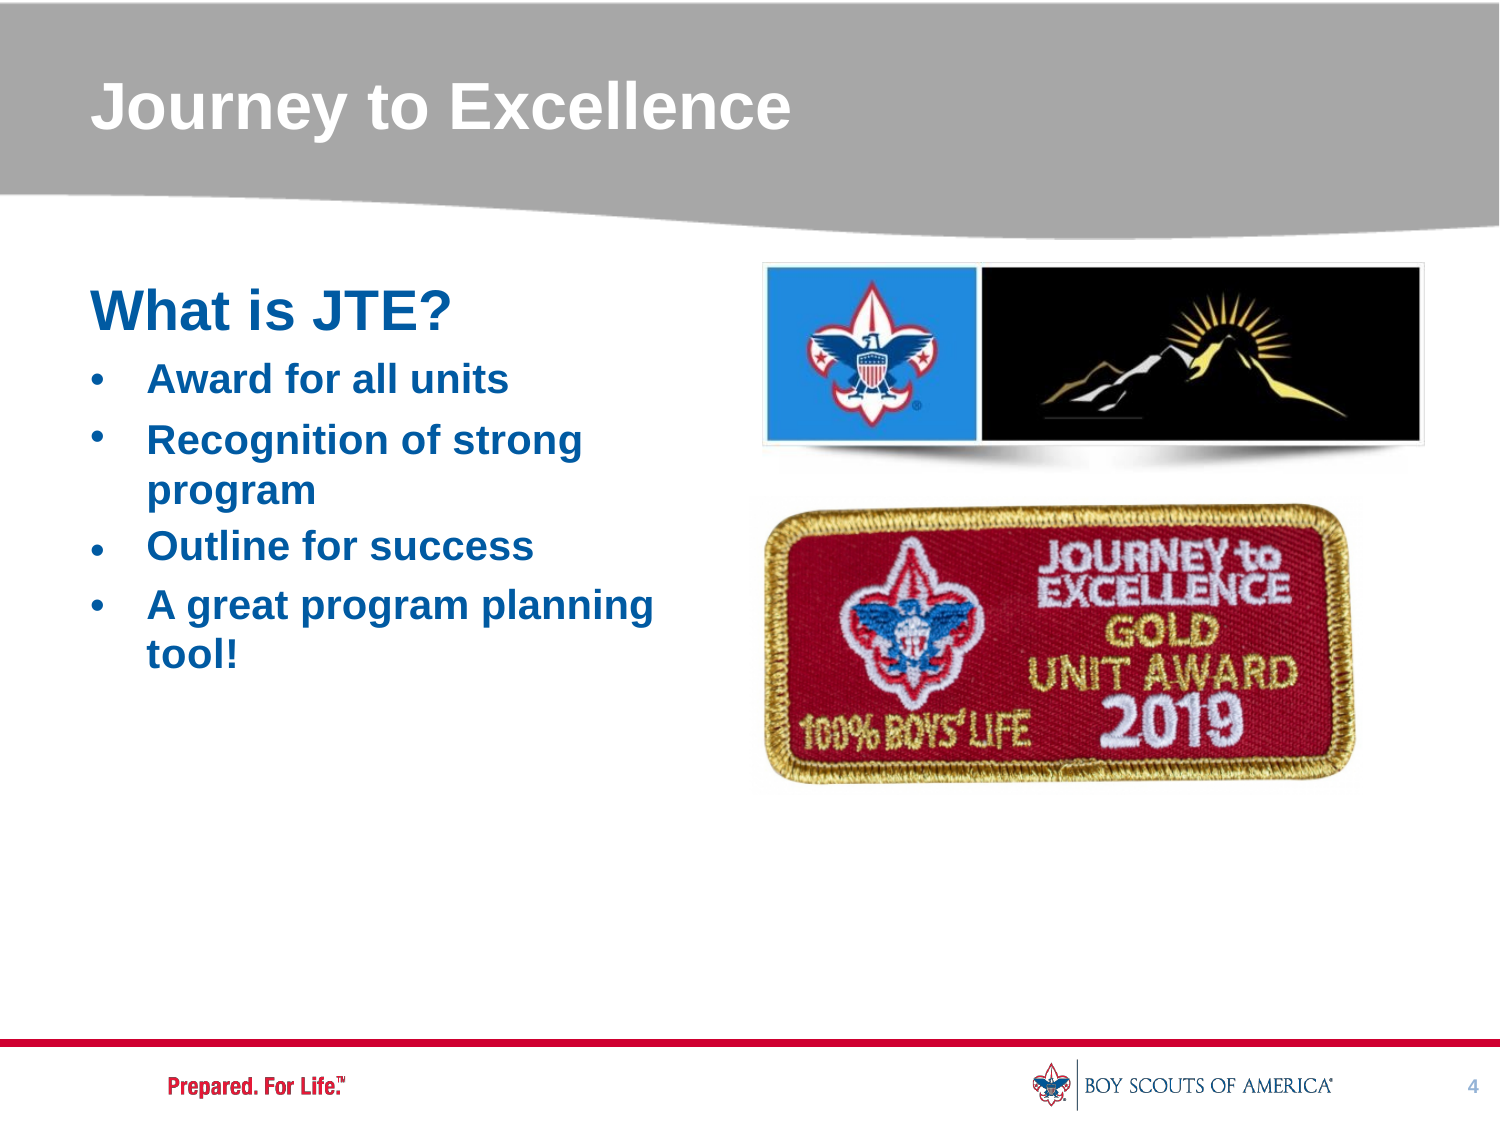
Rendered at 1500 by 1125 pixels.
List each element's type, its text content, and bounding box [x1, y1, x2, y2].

text_box What is JTE? [87, 277, 468, 340]
text_box [168, 1076, 346, 1099]
text_box • • [87, 525, 114, 631]
text_box [1032, 1059, 1333, 1111]
text_box Journey to Excellence [87, 68, 809, 140]
text_box 4 [1465, 1075, 1485, 1101]
text_box Award for all units Recognition of strong program Outline for success A great program planning tool! [144, 354, 669, 681]
text_box • • [87, 354, 114, 462]
text_box [0, 0, 1500, 236]
picture [749, 496, 1363, 796]
text_box [0, 236, 1500, 240]
text_box [762, 262, 1425, 475]
